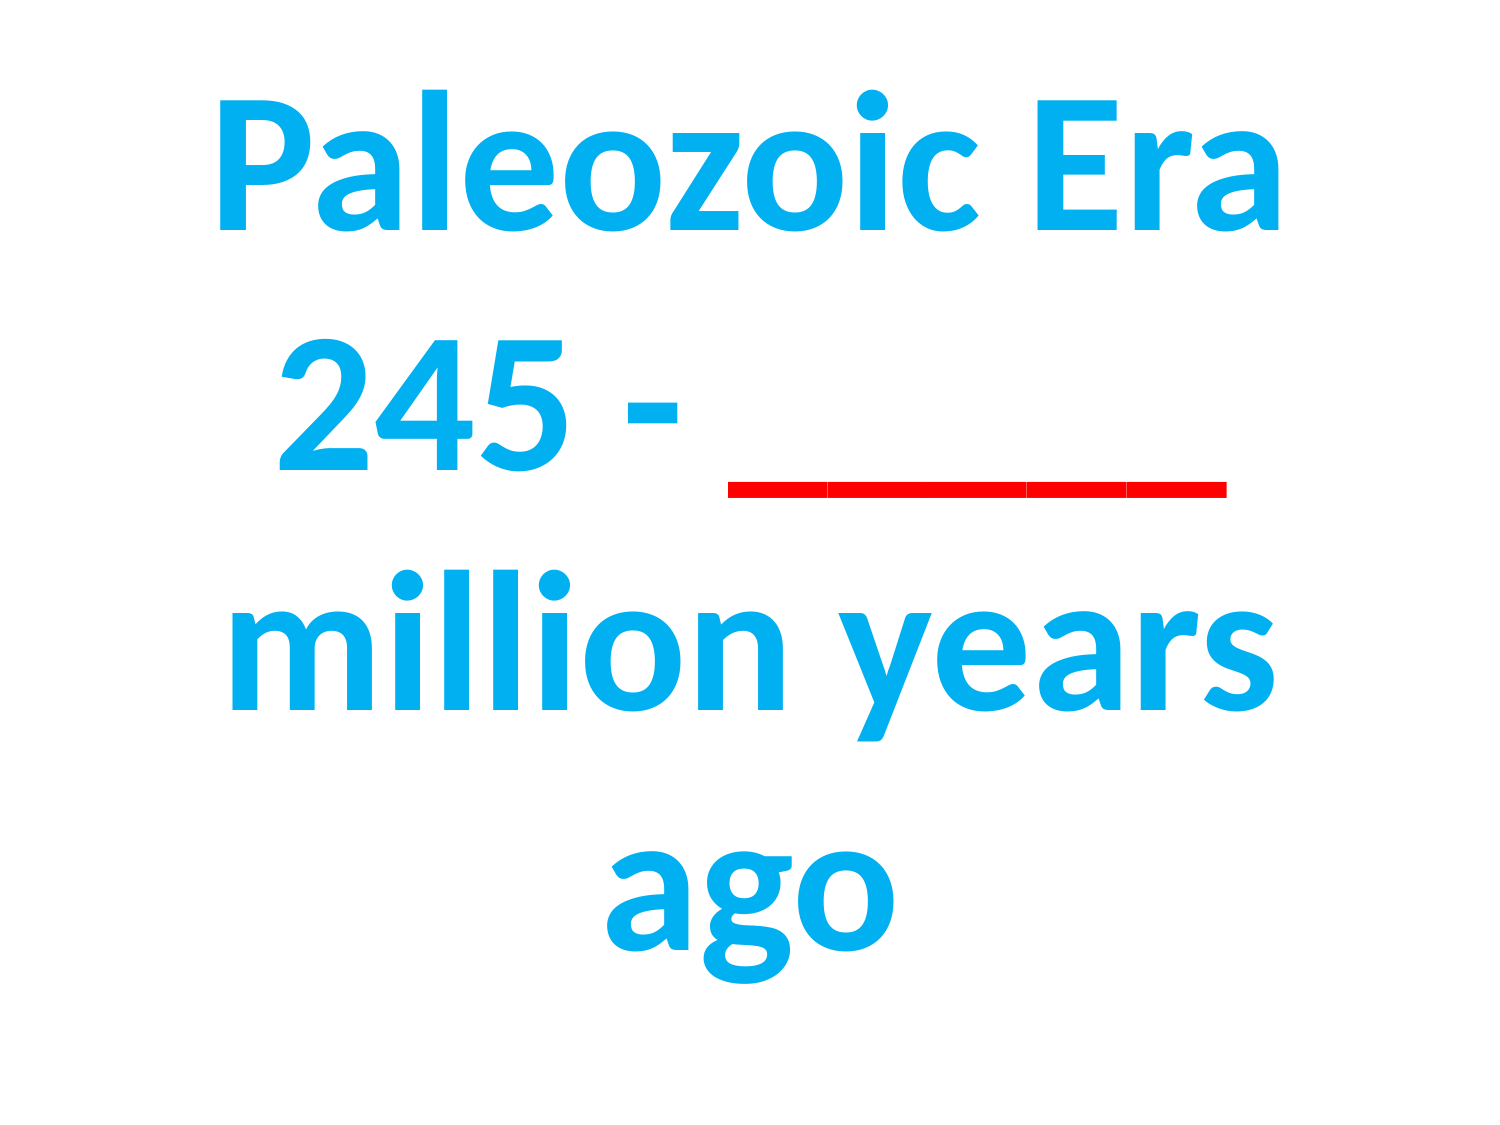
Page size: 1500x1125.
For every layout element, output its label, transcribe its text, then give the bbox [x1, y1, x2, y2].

title Paleozoic Era 245 - _____ million years ago [75, 45, 1425, 975]
